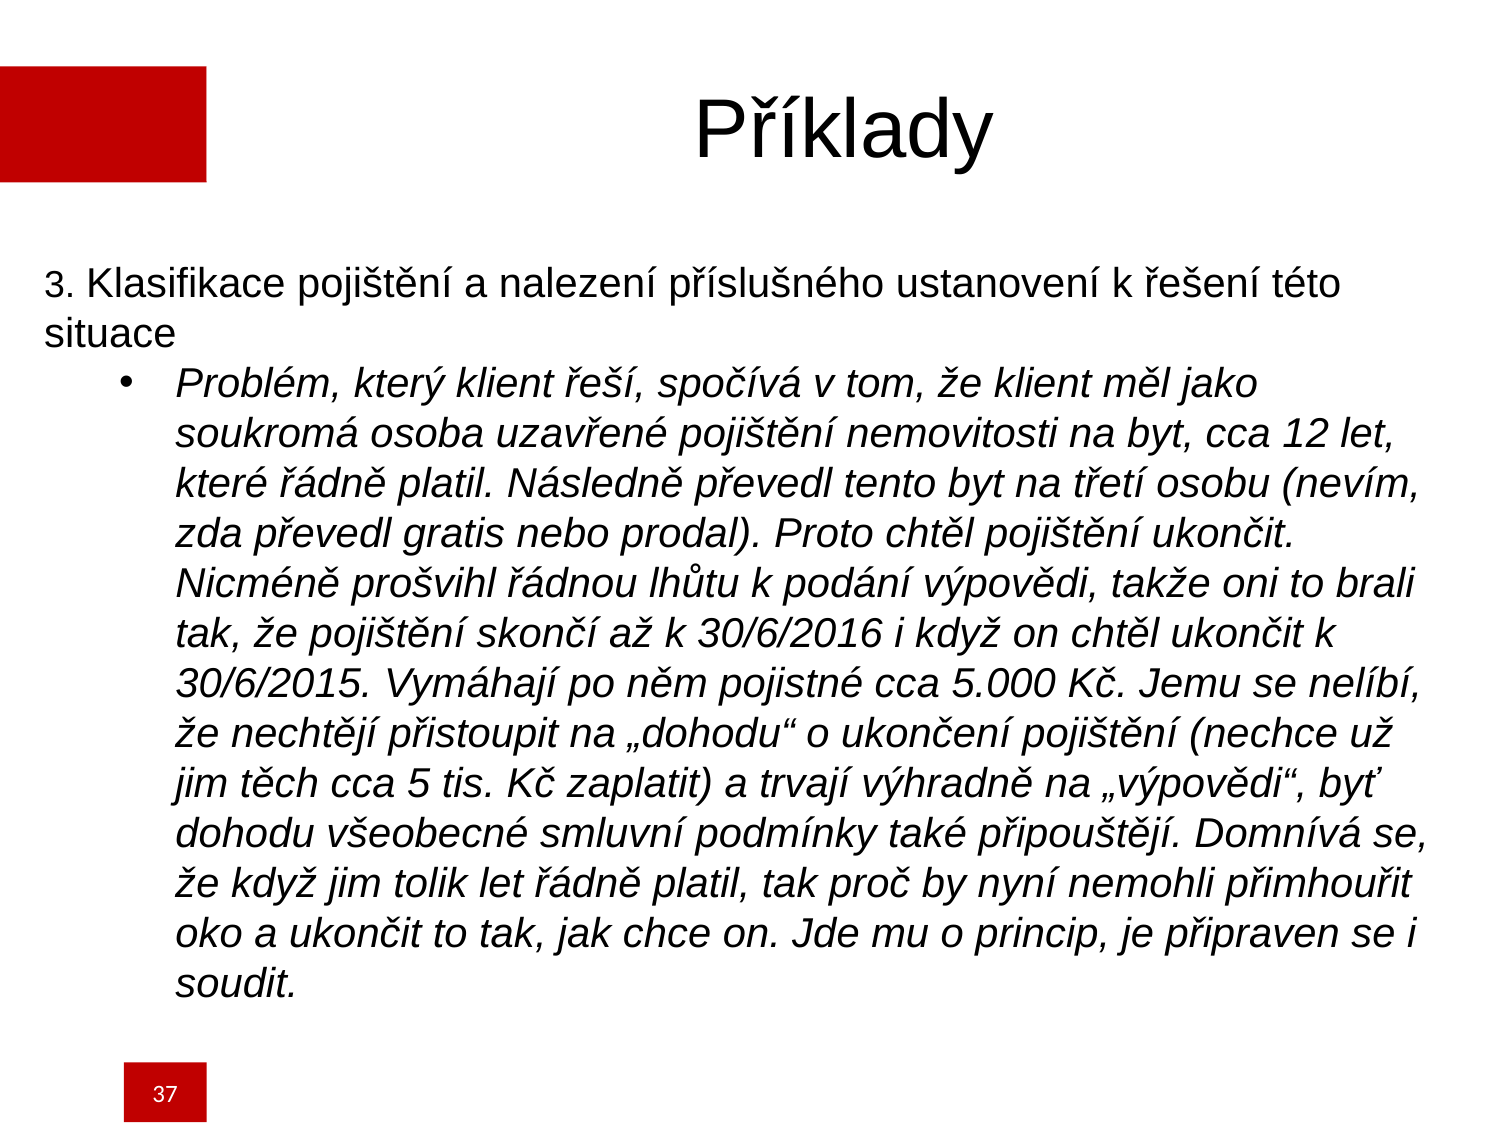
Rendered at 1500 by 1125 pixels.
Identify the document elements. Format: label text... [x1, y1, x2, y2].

text_box 3. Klasifikace pojištění a nalezení příslušného ustanovení k řešení této situace Problém, který klient řeší, spočívá v tom, že klient měl jako soukromá osoba uzavřené pojištění nemovitosti na byt, cca 12 let, které řádně platil. Následně převedl tento byt na třetí osobu (nevím, zda převedl gratis nebo prodal). Proto chtěl pojištění ukončit. Nicméně prošvihl řádnou lhůtu k podání výpovědi, takže oni to brali tak, že pojištění skončí až k 30/6/2016 i když on chtěl ukončit k 30/6/2015. Vymáhají po něm pojistné cca 5.000 Kč. Jemu se nelíbí, že nechtějí přistoupit na „dohodu“ o ukončení pojištění (nechce už jim těch cca 5 tis. Kč zaplatit) a trvají výhradně na „výpovědi“, byť dohodu všeobecné smluvní podmínky také připouštějí. Domnívá se, že když jim tolik let řádně platil, tak proč by nyní nemohli přimhouřit oko a ukončit to tak, jak chce on. Jde mu o princip, je připraven se i soudit. [29, 203, 1447, 1125]
text_box Příklady [204, 64, 1484, 183]
text_box [0, 66, 204, 183]
